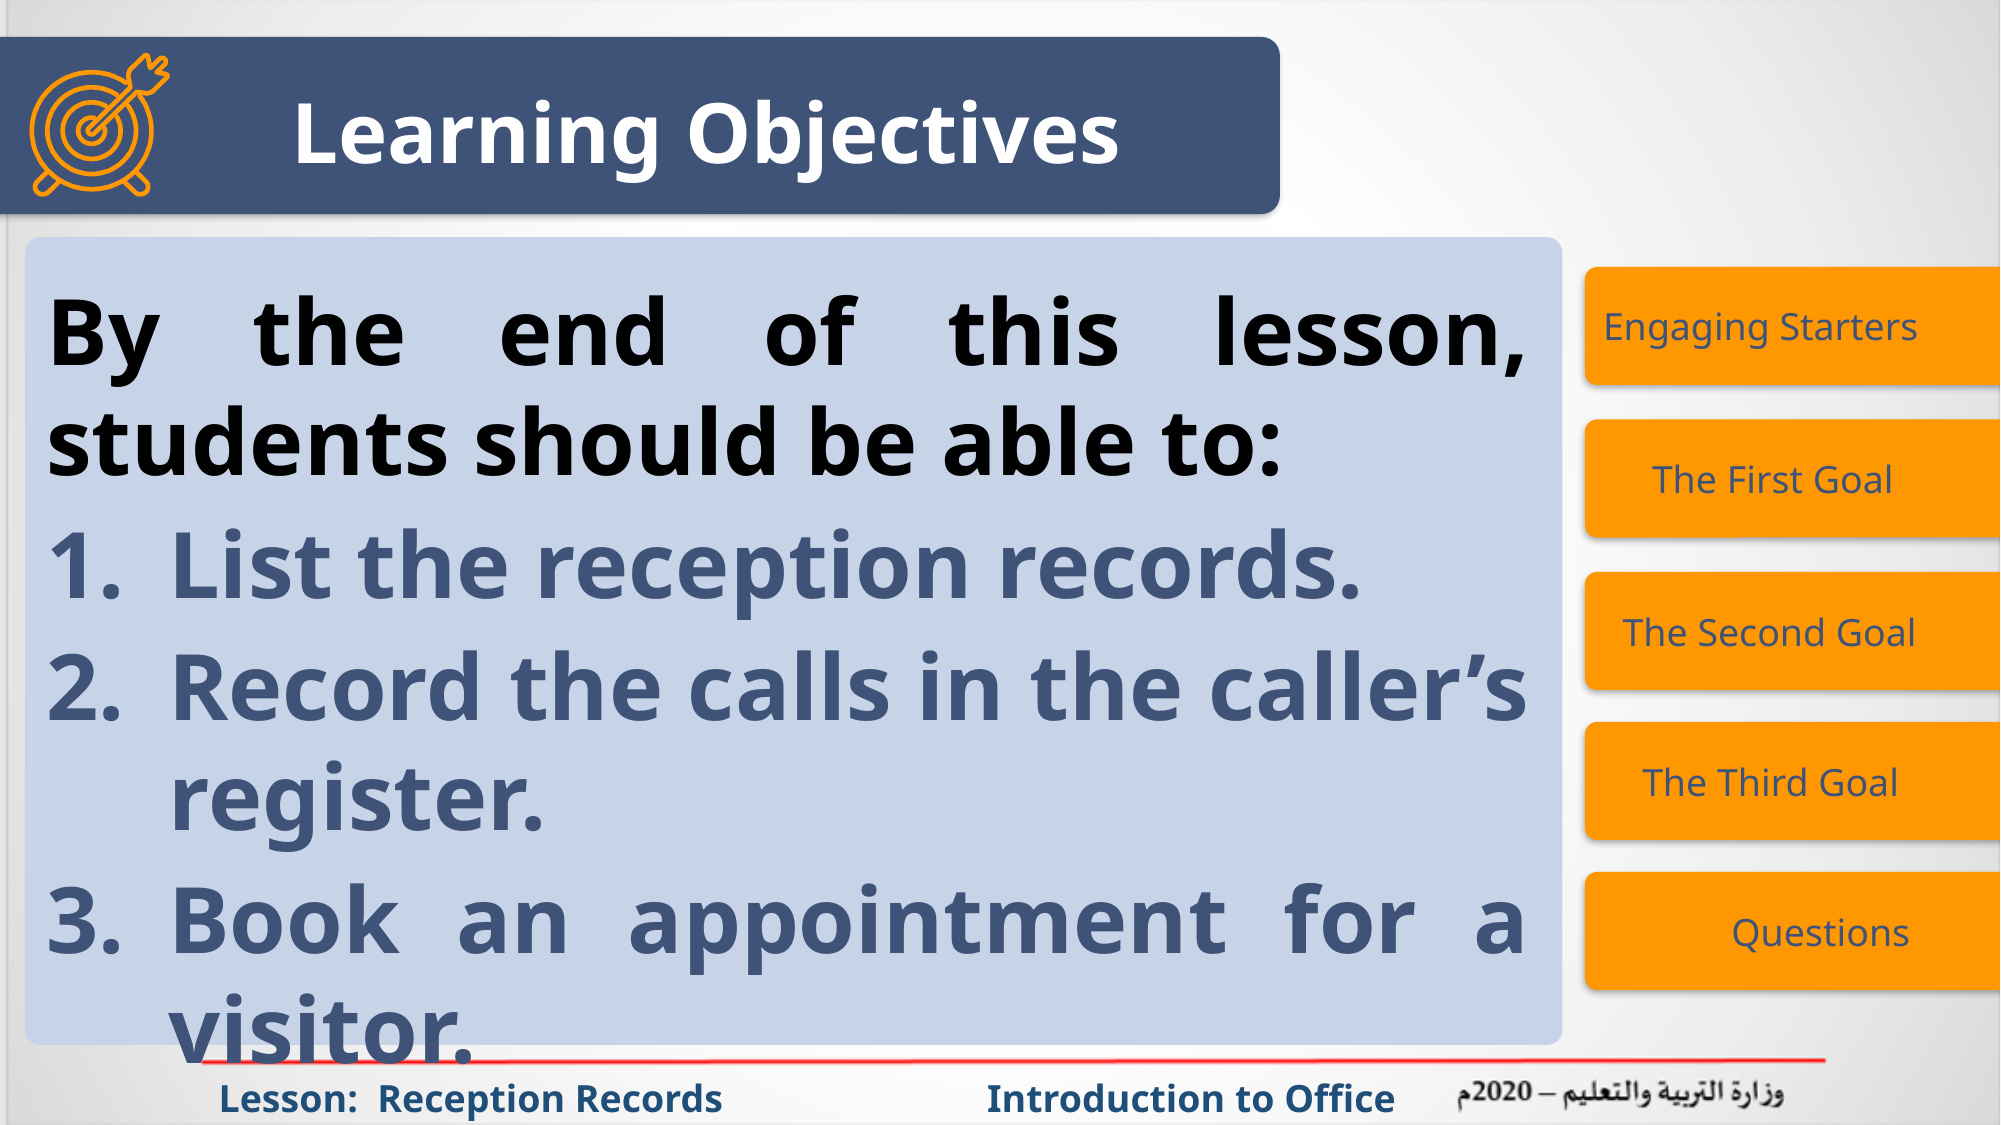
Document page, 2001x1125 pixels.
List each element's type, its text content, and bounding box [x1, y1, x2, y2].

picture [0, 0, 2001, 1125]
text_box The Second Goal [1583, 570, 2000, 692]
text_box Engaging Starters [1583, 265, 2000, 387]
text_box [23, 236, 1564, 1046]
text_box By the end of this lesson, students should be able to: List the reception records. Record the calls in the caller’s register. Book an appointment for a visitor. [31, 266, 1545, 1125]
text_box The Third Goal [1583, 720, 2000, 842]
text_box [31, 55, 168, 195]
text_box [0, 35, 1281, 216]
text_box Questions [1583, 870, 2000, 992]
text_box The First Goal [1583, 418, 2000, 539]
text_box Learning Objectives [276, 72, 1137, 188]
text_box Lesson: Reception Records Introduction to Office Management ادر 111 [203, 1067, 1471, 1125]
